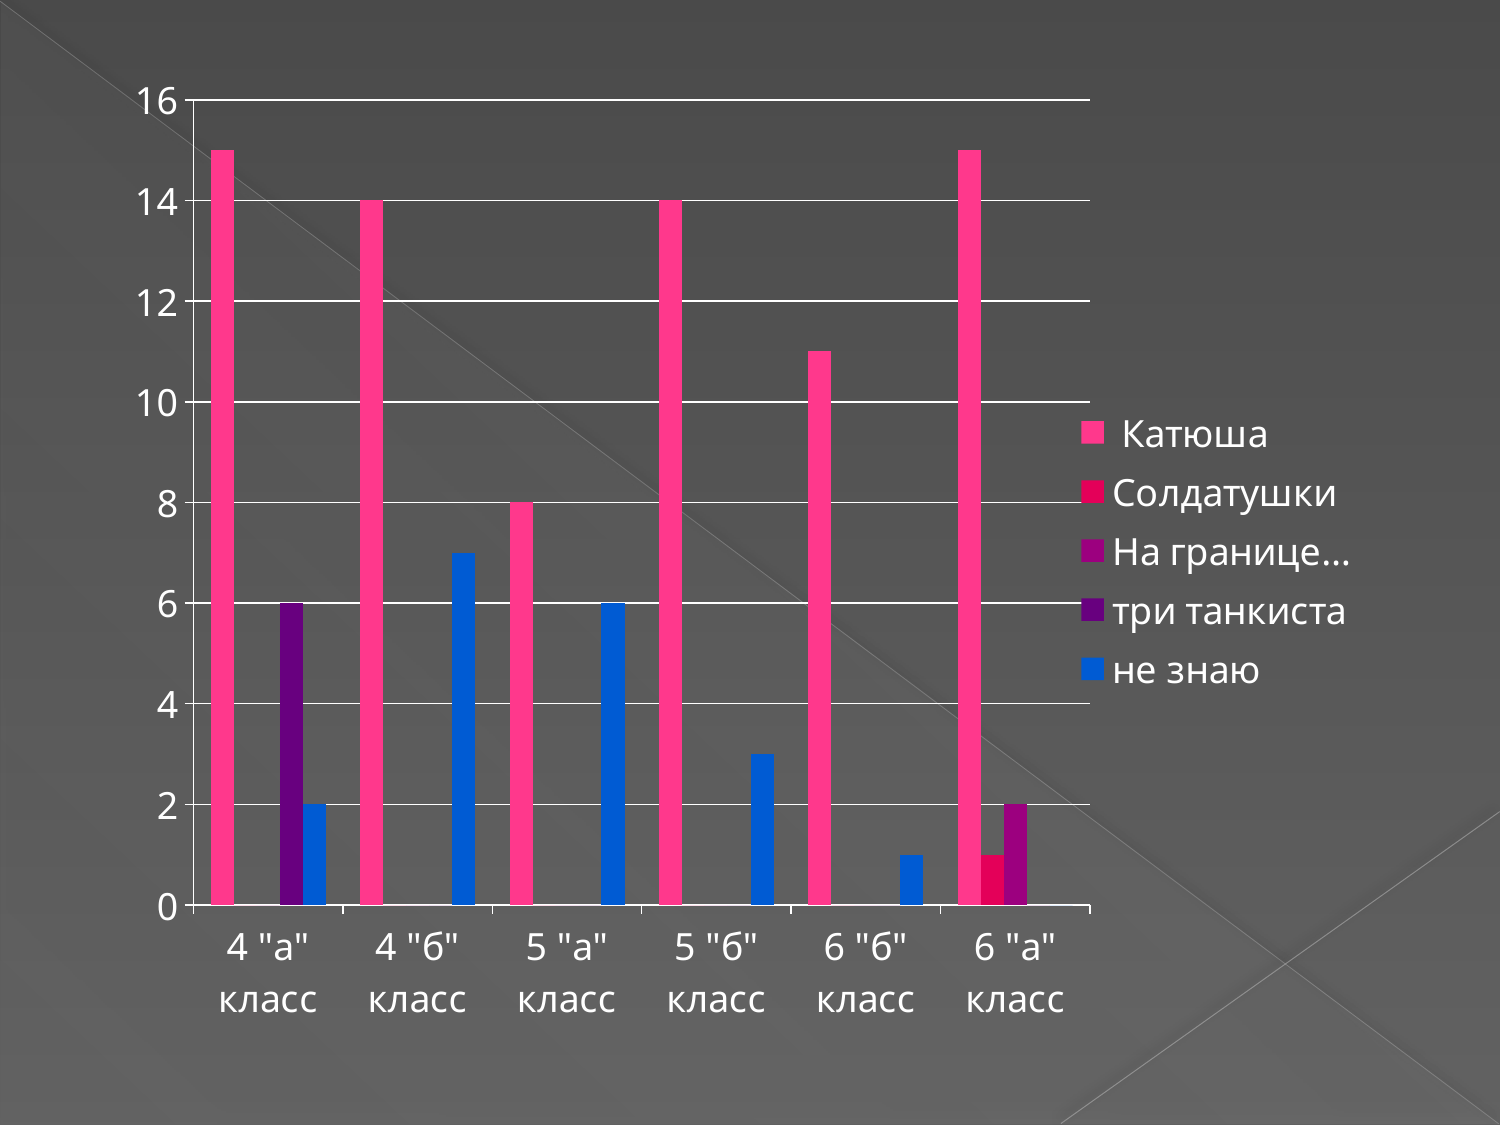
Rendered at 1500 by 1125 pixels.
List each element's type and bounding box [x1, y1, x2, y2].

chart [111, 66, 1377, 1036]
